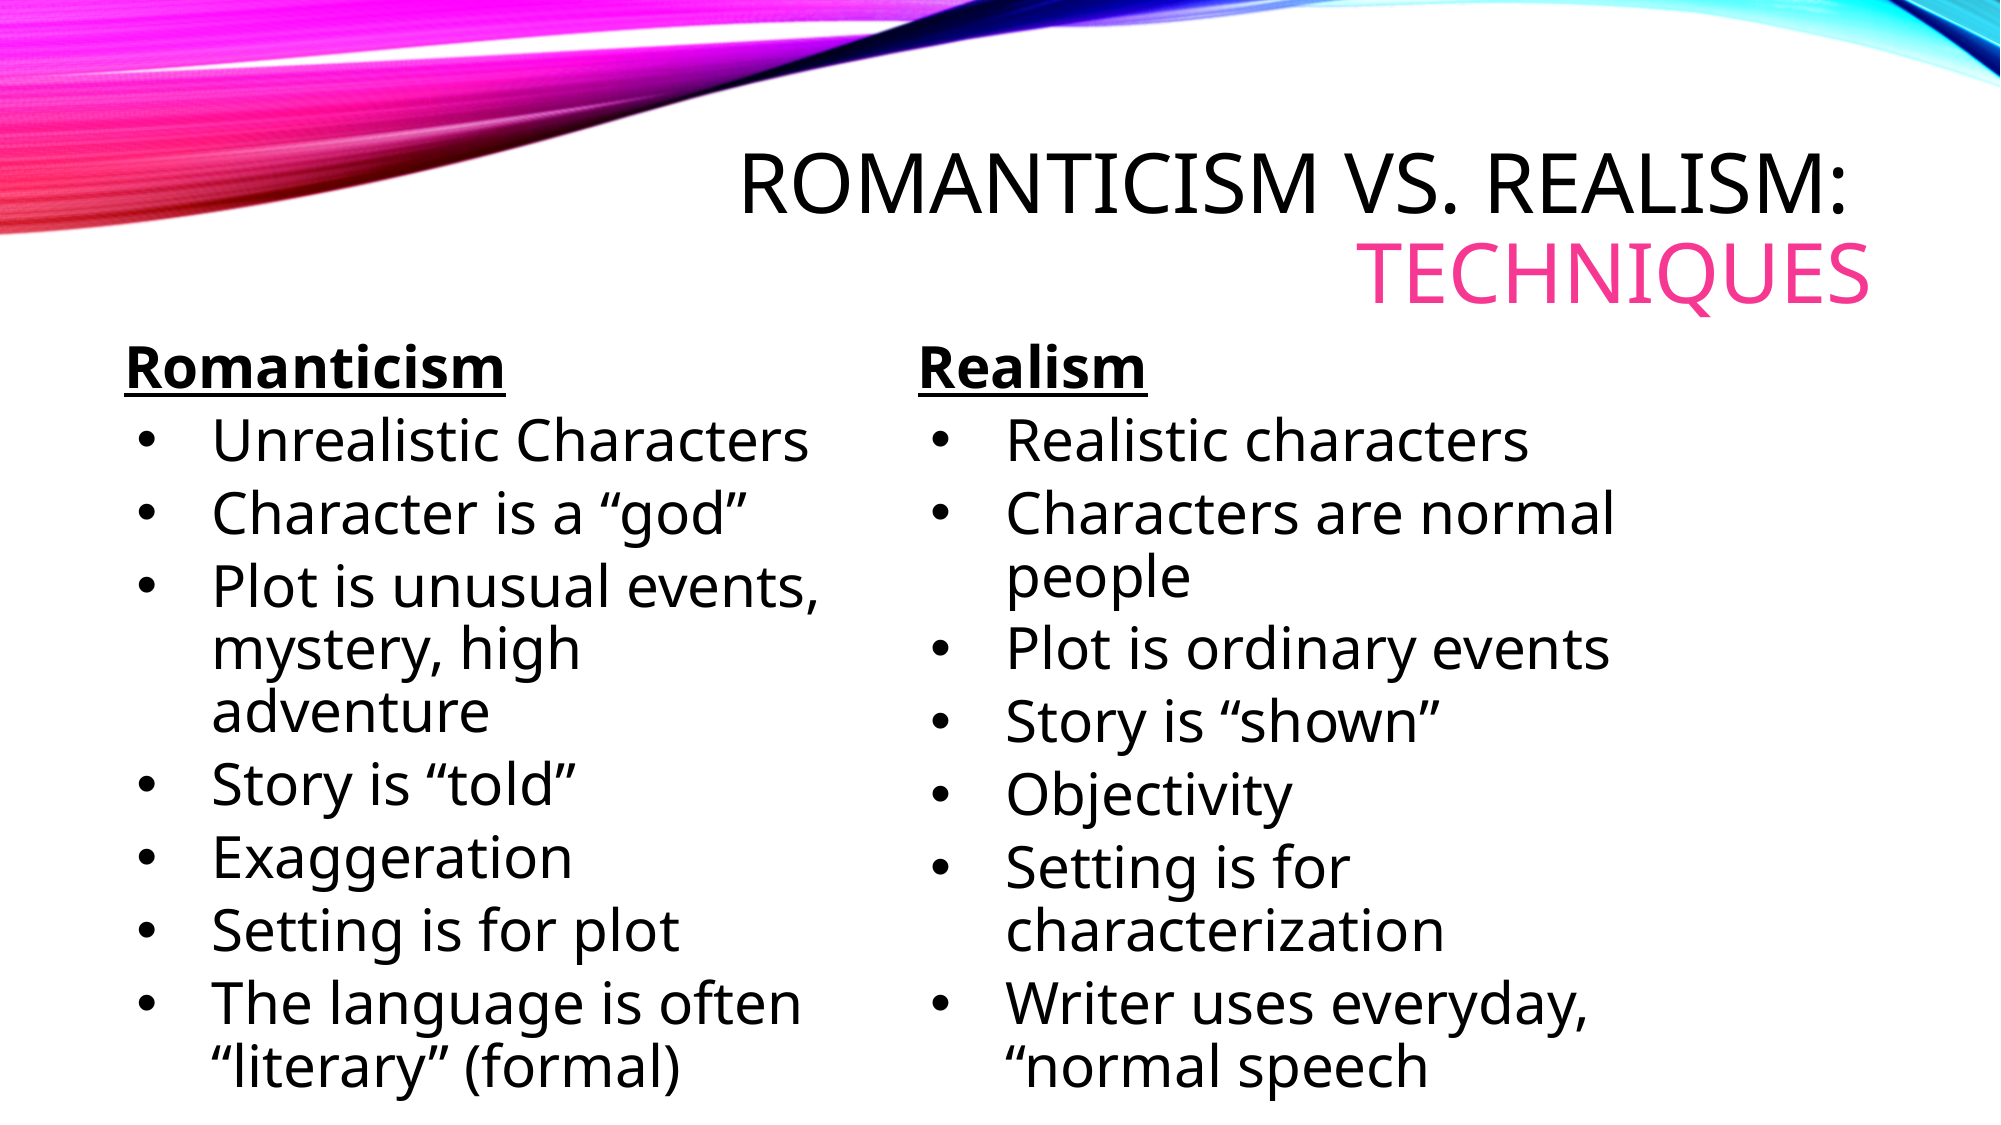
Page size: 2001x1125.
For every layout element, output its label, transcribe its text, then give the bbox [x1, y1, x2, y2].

list Realism Realistic characters Characters are normal people Plot is ordinary events Story is “shown” Objectivity Setting is for characterization Writer uses everyday, “normal speech [902, 338, 1759, 1066]
picture [1910, 0, 2000, 45]
list Romanticism Unrealistic Characters Character is a “god” Plot is unusual events, mystery, high adventure Story is “told” Exaggeration Setting is for plot The language is often “literary” (formal) [109, 322, 860, 1066]
title Romanticism vs. Realism: techniques [474, 125, 1888, 338]
picture [0, 0, 2000, 237]
picture [1890, 0, 2000, 75]
